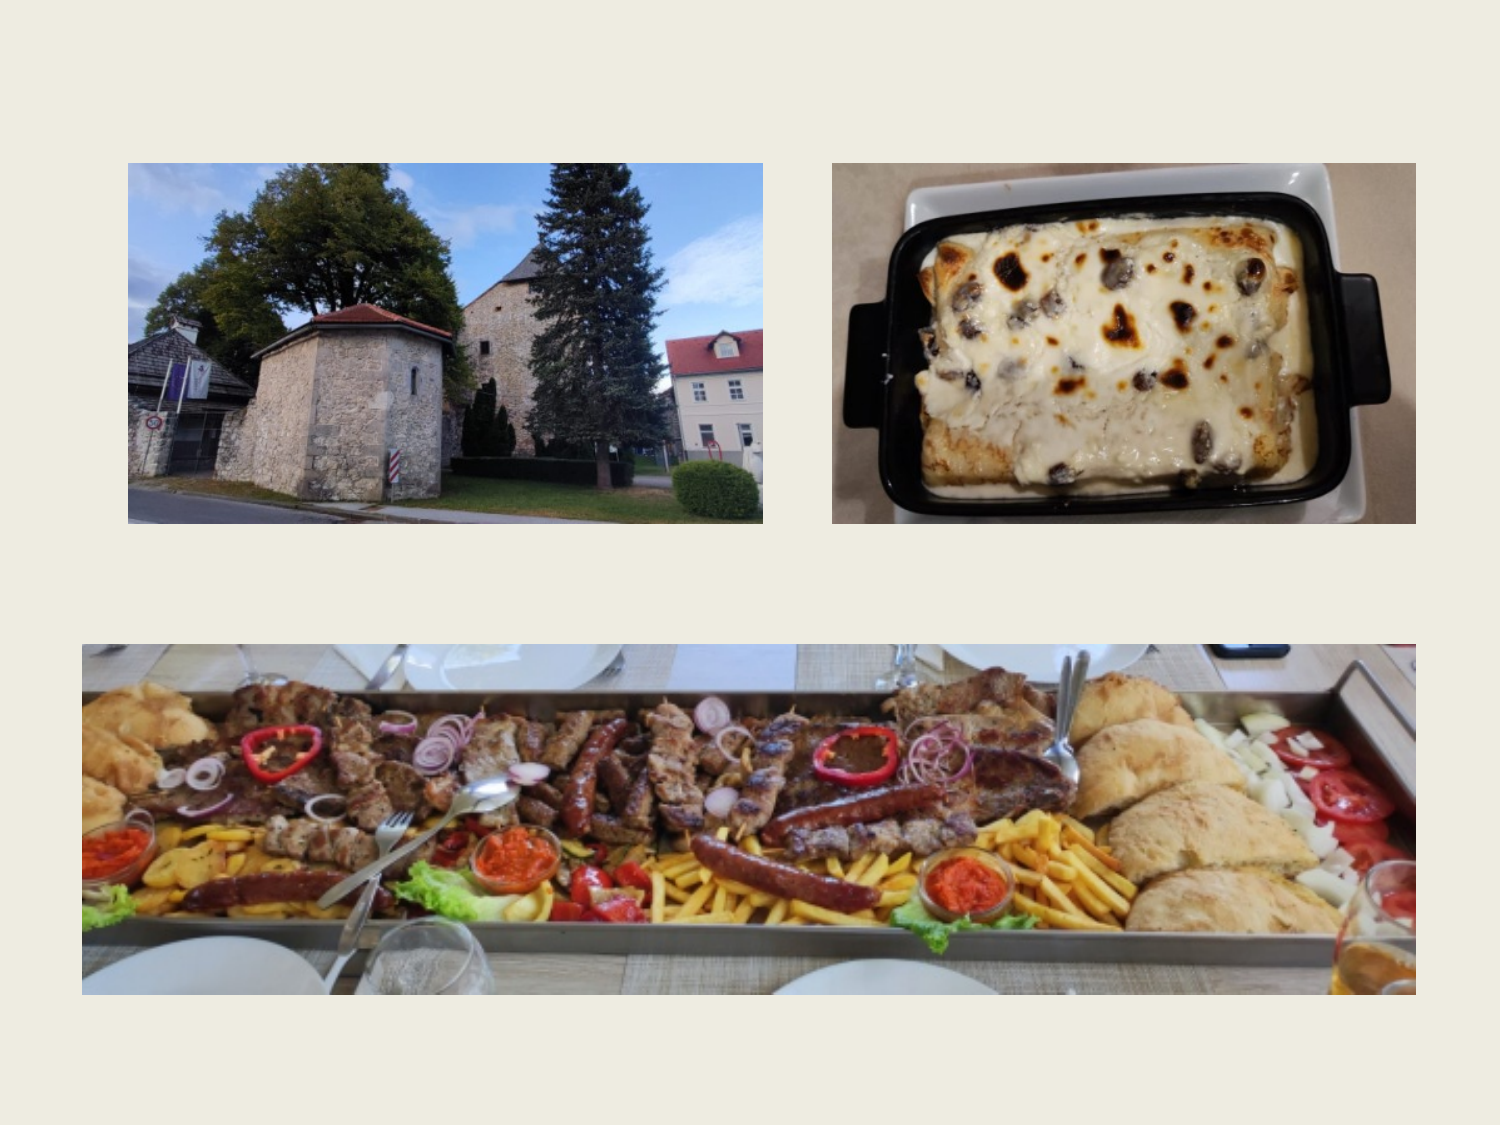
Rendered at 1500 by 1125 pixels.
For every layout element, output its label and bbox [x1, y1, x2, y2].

picture [128, 163, 763, 525]
picture [831, 163, 1417, 525]
picture [81, 644, 1416, 995]
